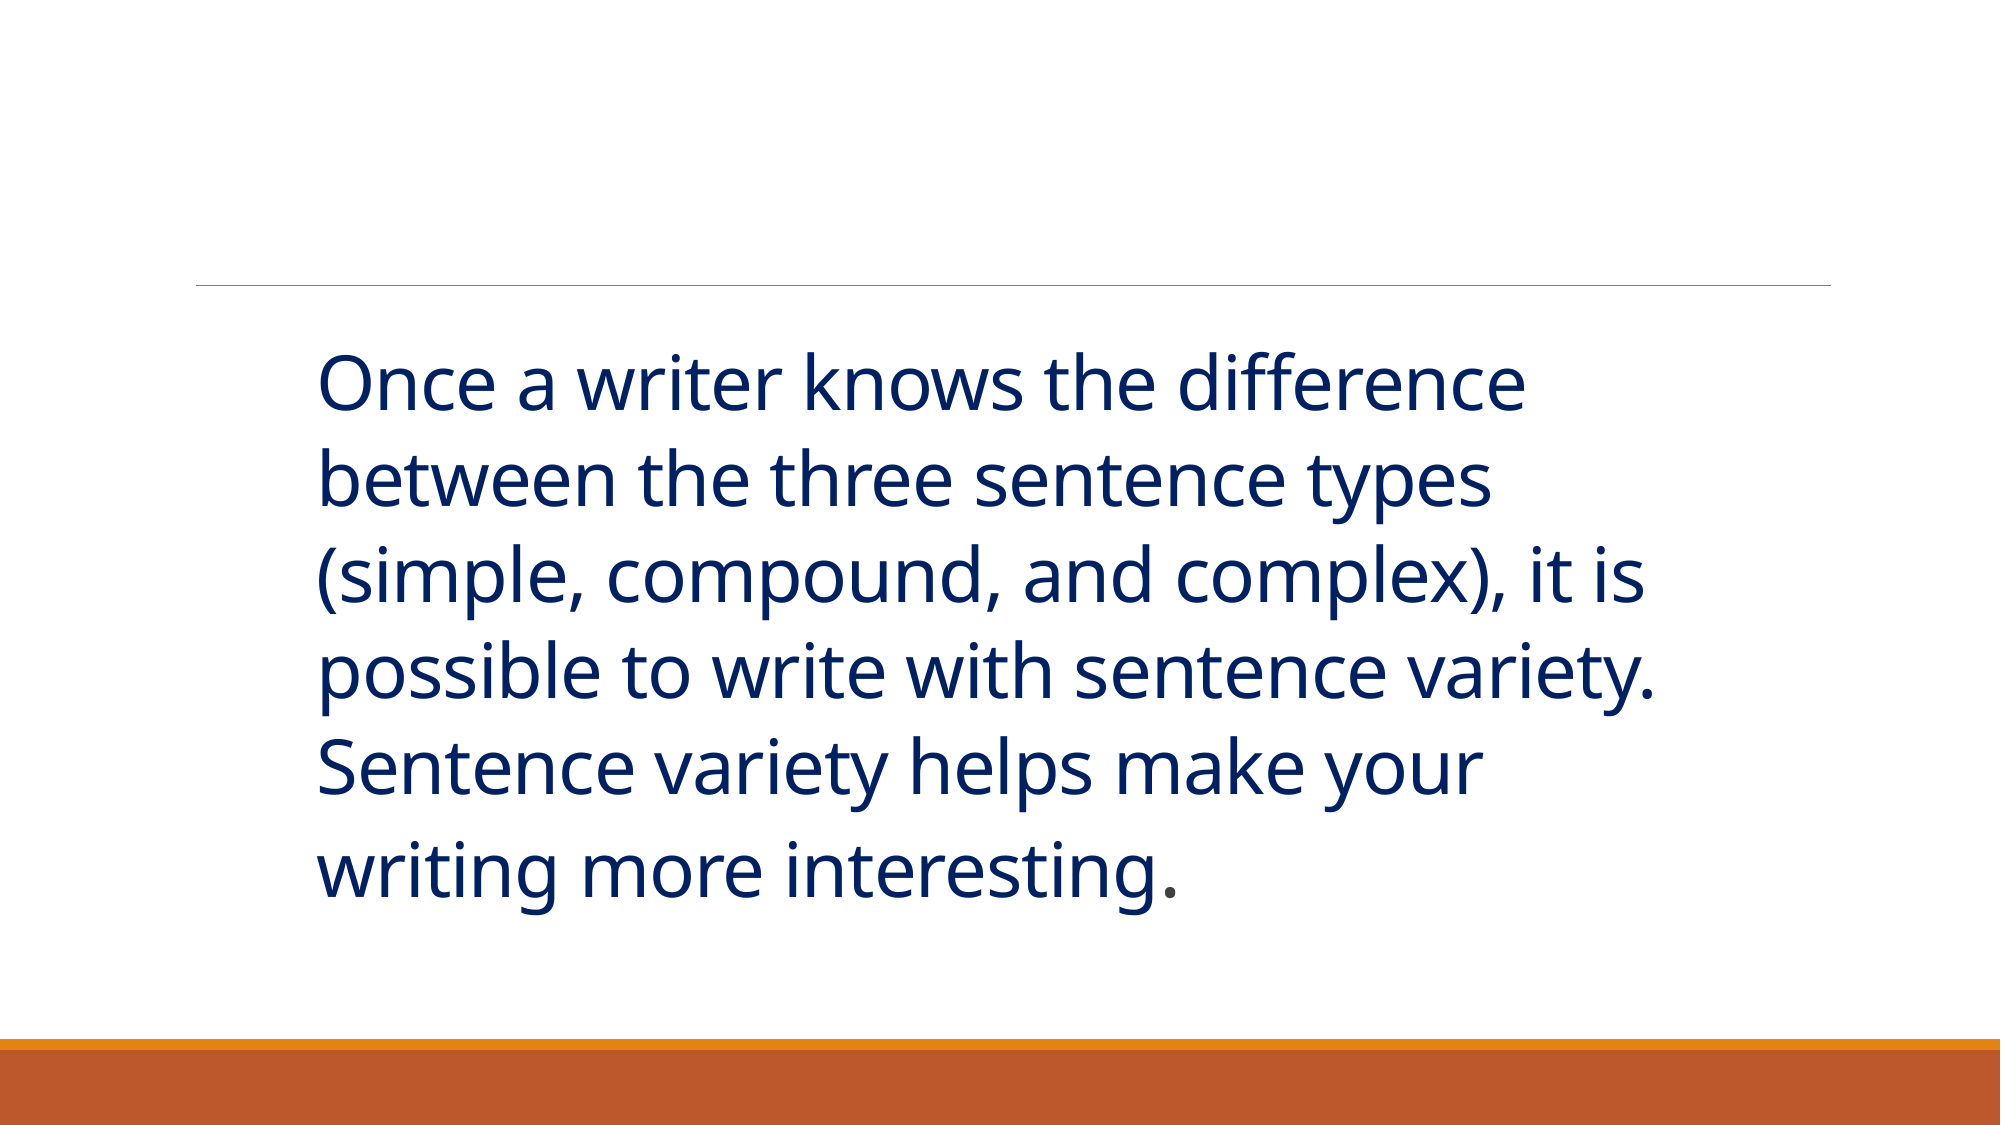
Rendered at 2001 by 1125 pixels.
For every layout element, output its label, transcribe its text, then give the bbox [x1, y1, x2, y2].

title Once a writer knows the difference between the three sentence types (simple, compound, and complex), it is possible to write with sentence variety. Sentence variety helps make your writing more interesting. [301, 97, 1729, 922]
